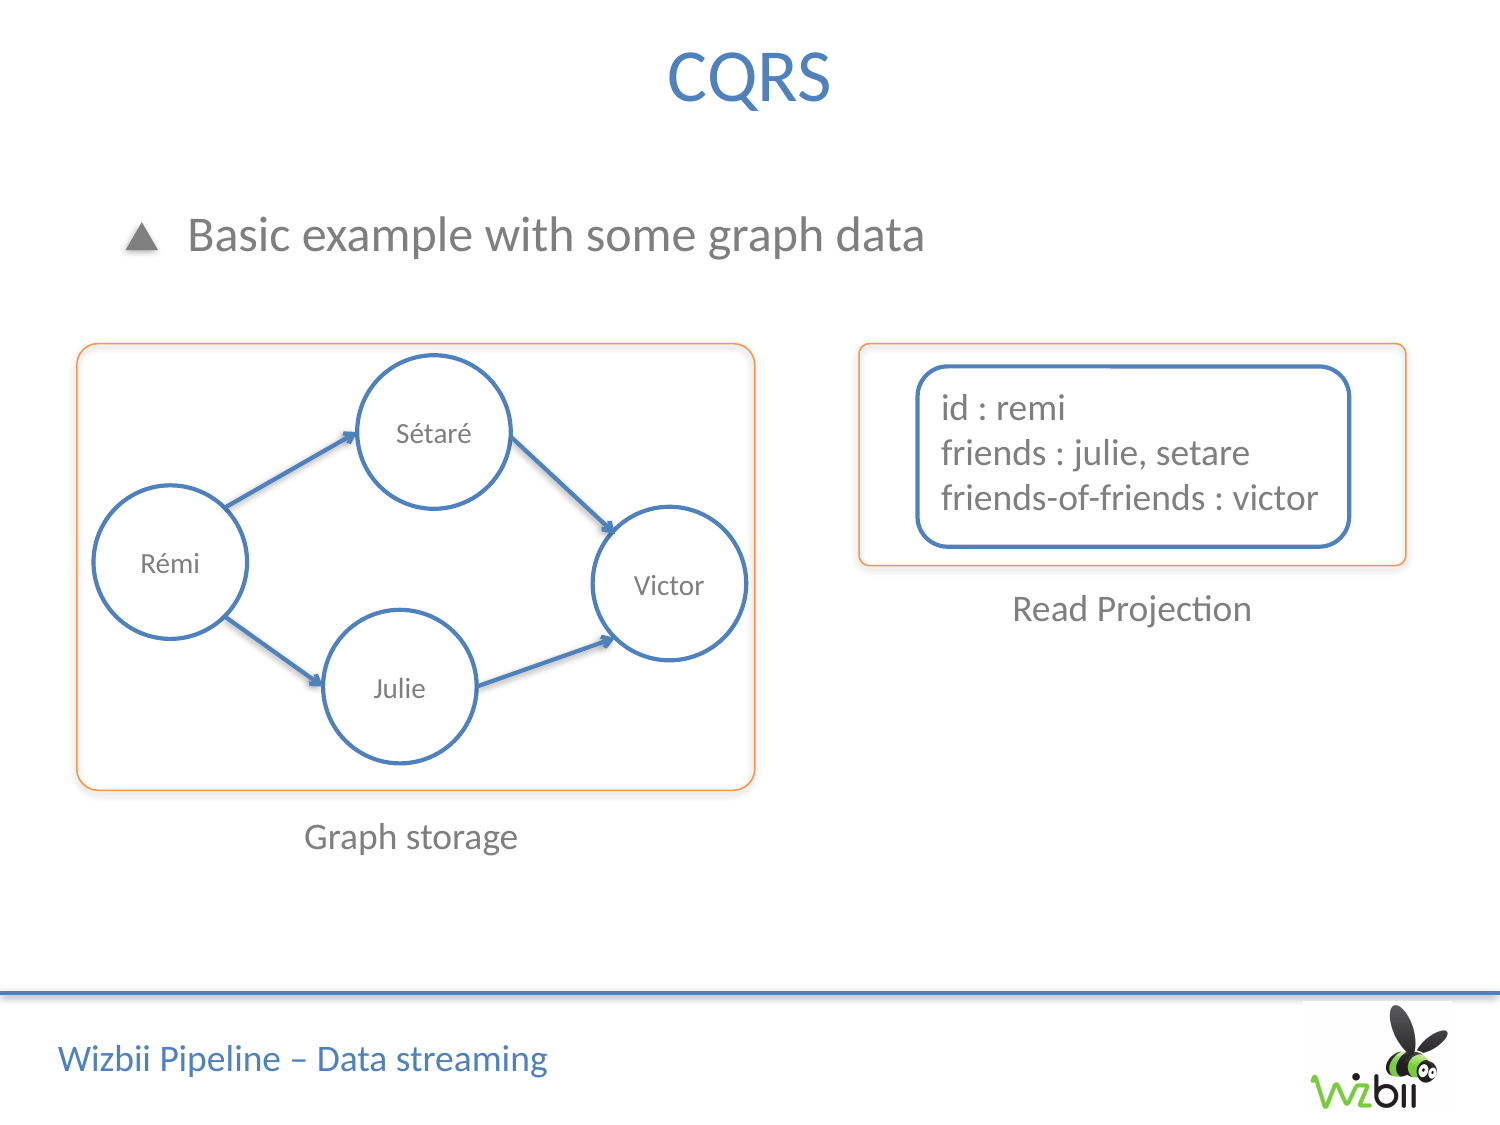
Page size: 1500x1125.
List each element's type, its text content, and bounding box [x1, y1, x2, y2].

text_box Wizbii Pipeline – Data streaming [43, 1026, 564, 1087]
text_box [76, 343, 755, 866]
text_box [125, 193, 947, 271]
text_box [858, 343, 1407, 638]
picture [1303, 1001, 1452, 1113]
text_box CQRS [0, 19, 1500, 124]
